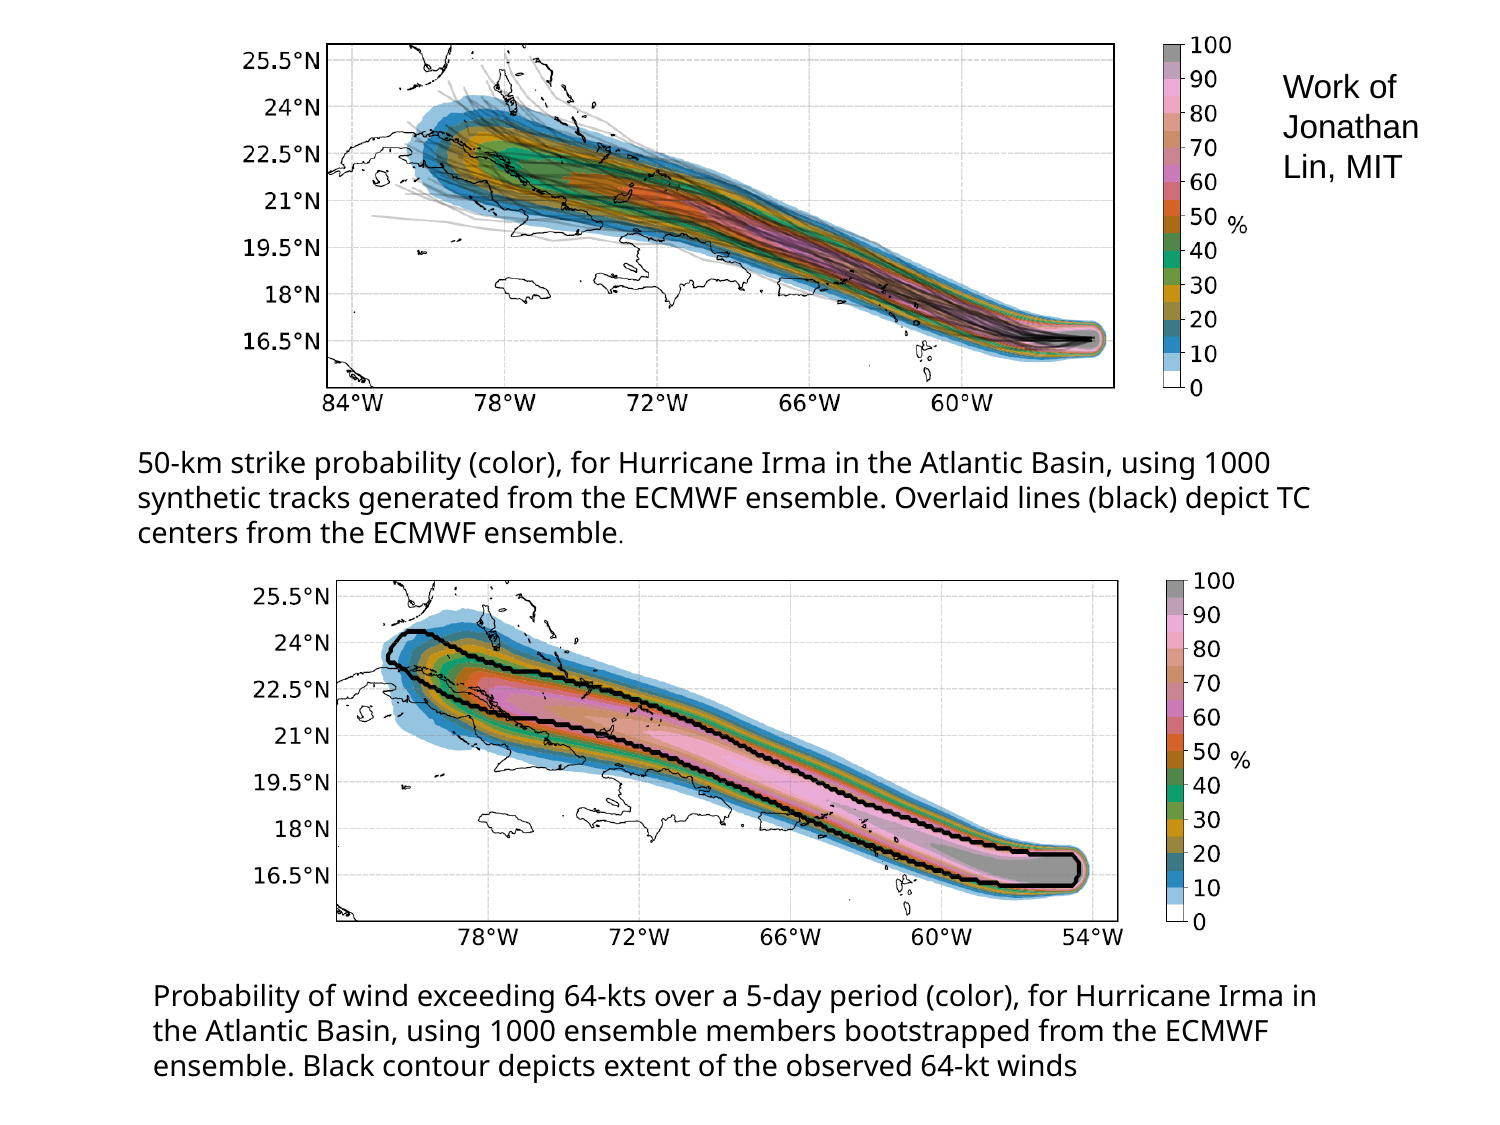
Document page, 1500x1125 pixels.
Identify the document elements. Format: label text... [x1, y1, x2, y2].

text_box Work of Jonathan Lin, MIT [1268, 57, 1460, 193]
text_box Probability of wind exceeding 64-kts over a 5-day period (color), for Hurricane Irma in the Atlantic Basin, using 1000 ensemble members bootstrapped from the ECMWF ensemble. Black contour depicts extent of the observed 64-kt winds [138, 969, 1373, 1090]
picture [211, 22, 1256, 420]
picture [231, 558, 1269, 957]
text_box 50-km strike probability (color), for Hurricane Irma in the Atlantic Basin, using 1000 synthetic tracks generated from the ECMWF ensemble. Overlaid lines (black) depict TC centers from the ECMWF ensemble. [122, 436, 1373, 557]
